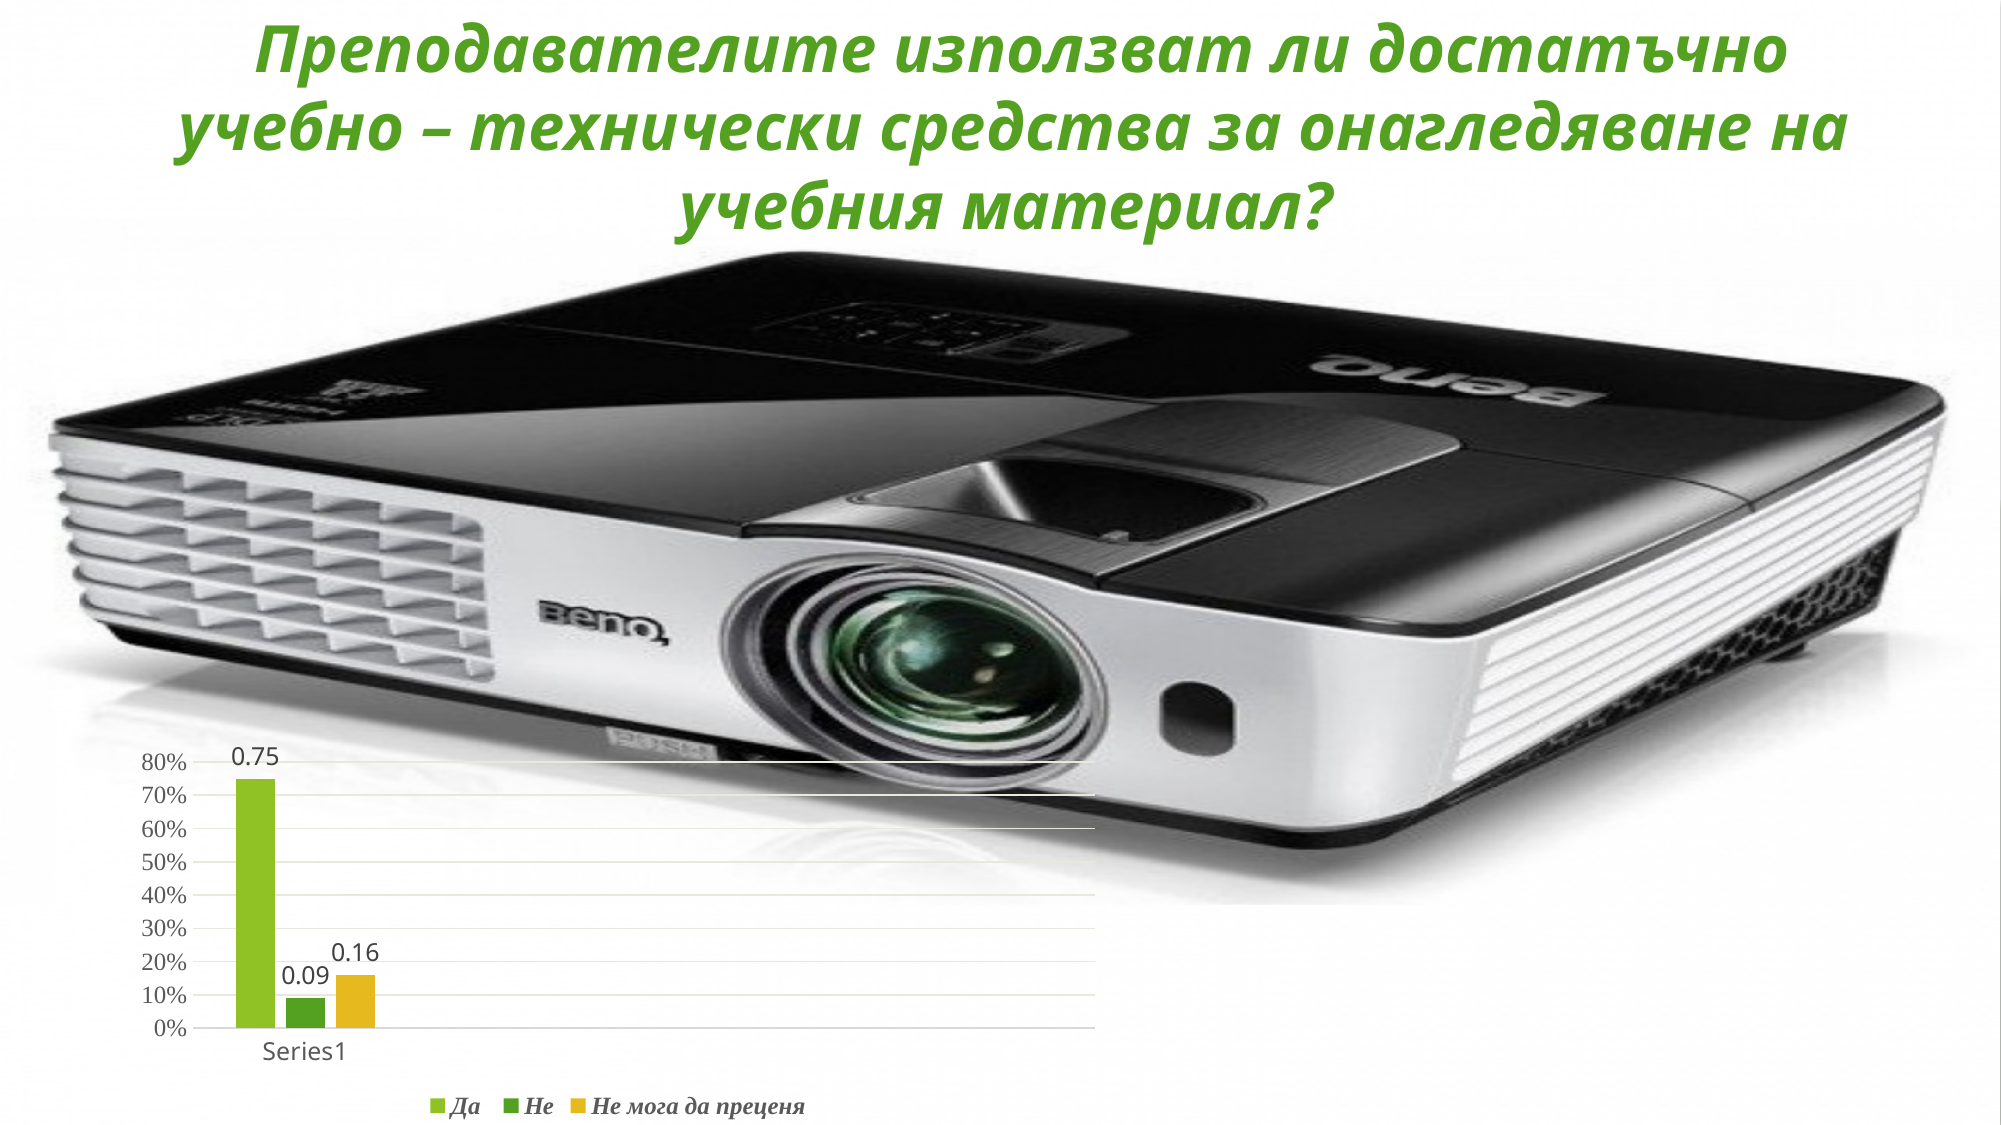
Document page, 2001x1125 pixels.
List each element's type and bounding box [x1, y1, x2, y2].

picture [0, 0, 2000, 1125]
chart [121, 738, 1116, 1125]
